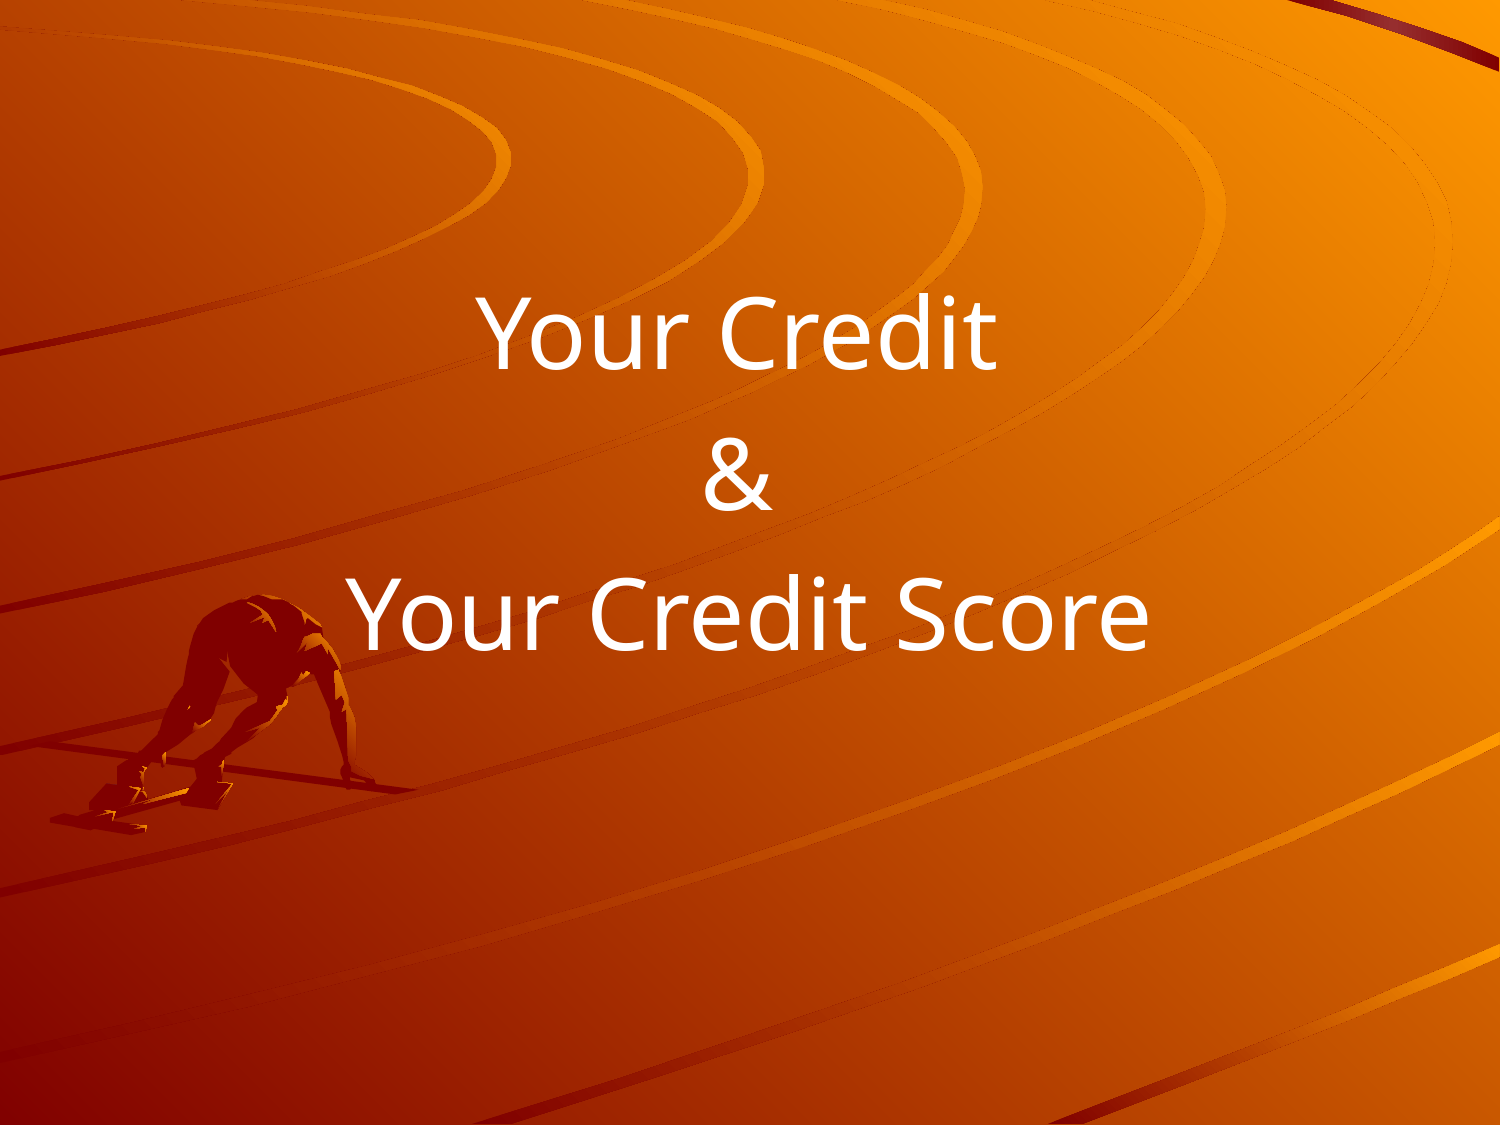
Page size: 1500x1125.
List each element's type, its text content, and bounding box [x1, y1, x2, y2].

list Your Credit & Your Credit Score [74, 262, 1426, 1006]
